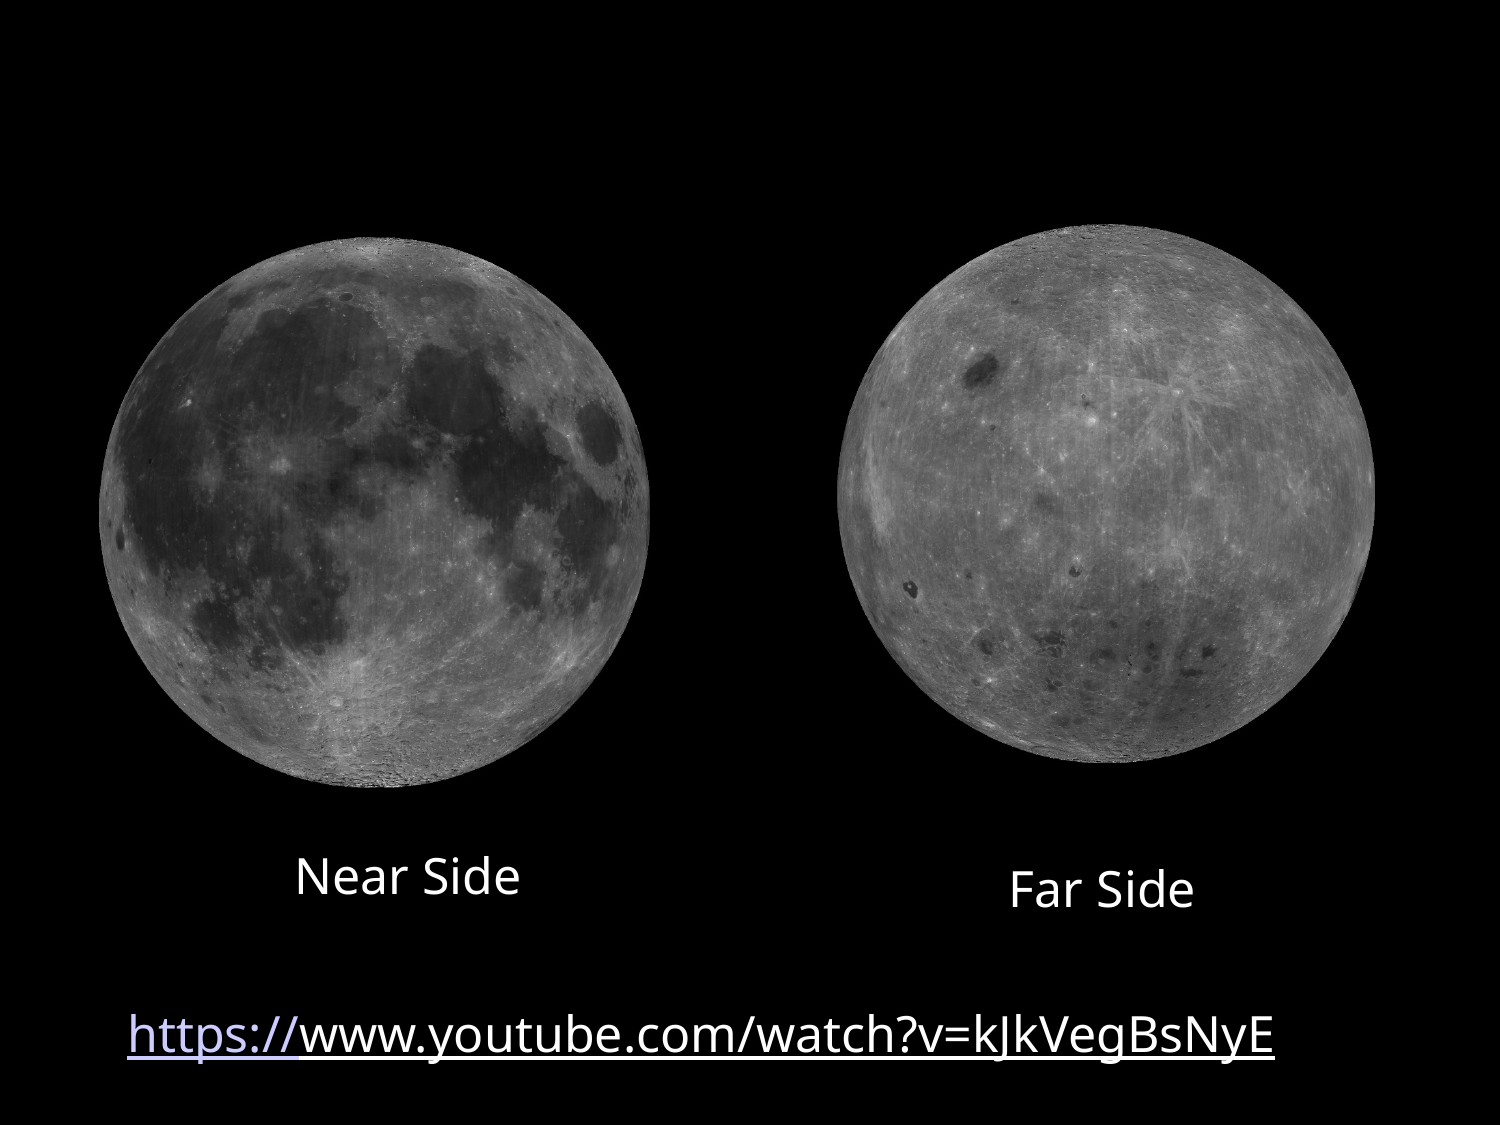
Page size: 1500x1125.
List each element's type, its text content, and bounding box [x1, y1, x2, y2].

picture [99, 237, 651, 788]
text_box Far Side [994, 849, 1212, 925]
picture [837, 224, 1376, 763]
text_box Near Side [279, 837, 538, 913]
text_box https://www.youtube.com/watch?v=kJkVegBsNyE [112, 994, 1375, 1078]
